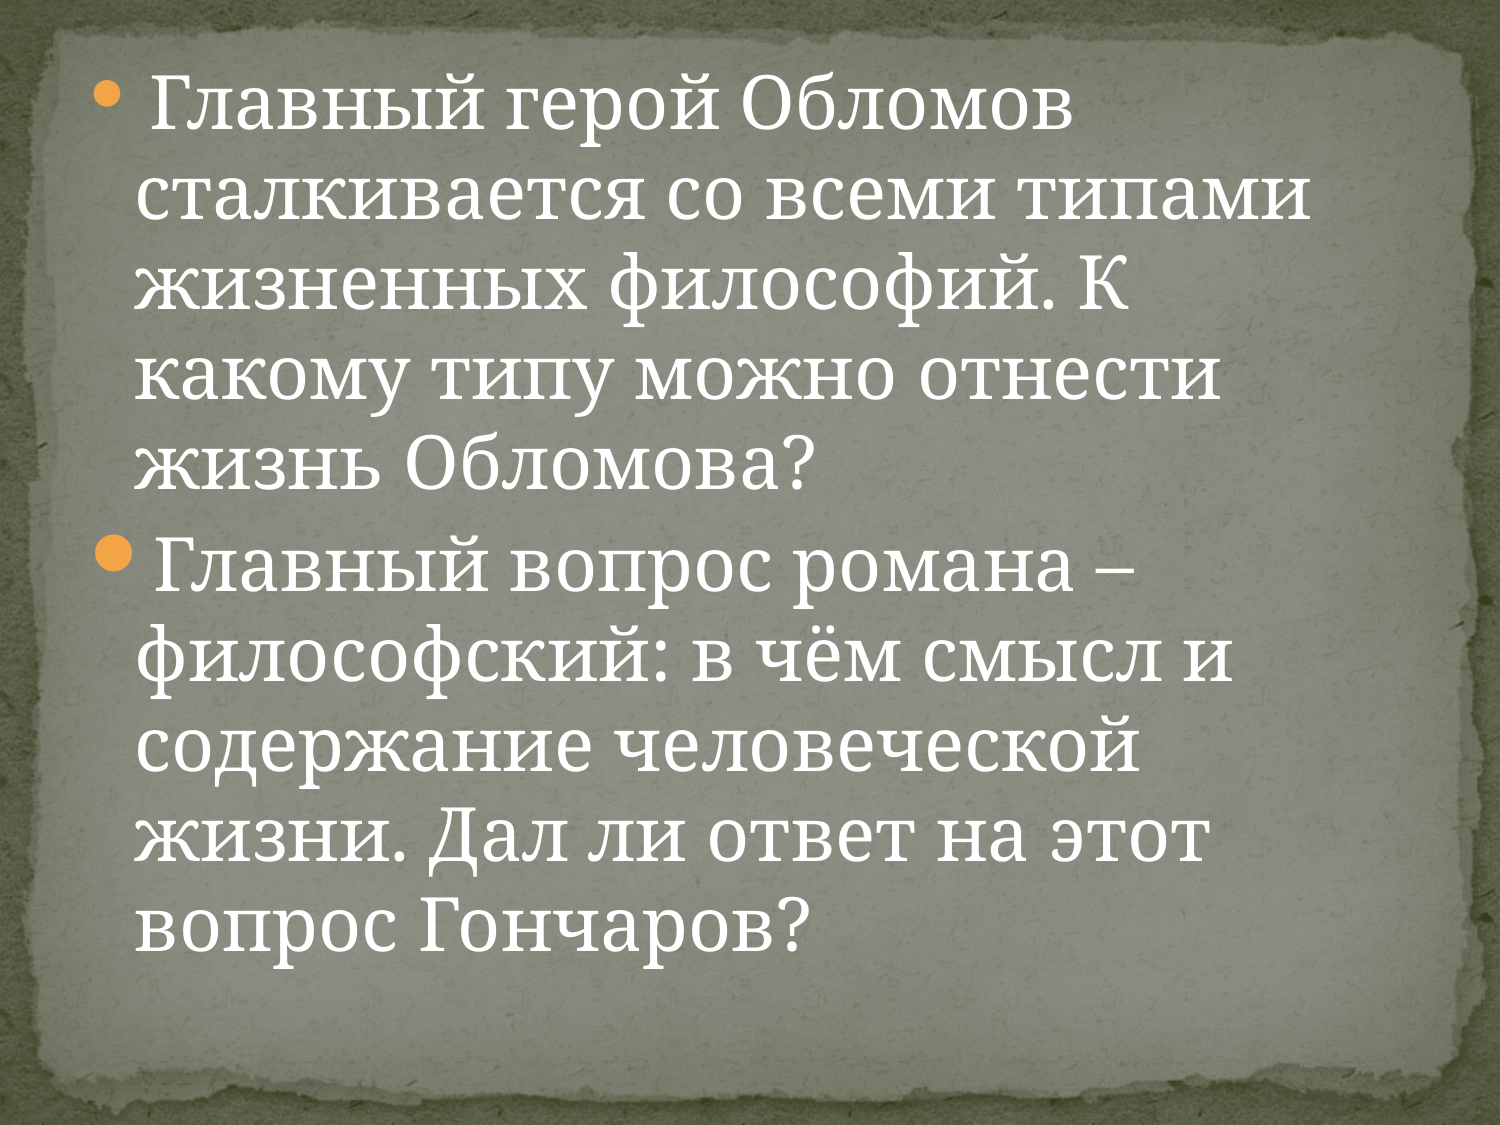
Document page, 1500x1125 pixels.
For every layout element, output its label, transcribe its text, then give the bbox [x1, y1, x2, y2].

list Главный герой Обломов сталкивается со всеми типами жизненных философий. К какому типу можно отнести жизнь Обломова? Главный вопрос романа – философский: в чём смысл и содержание человеческой жизни. Дал ли ответ на этот вопрос Гончаров? [75, 46, 1425, 1000]
